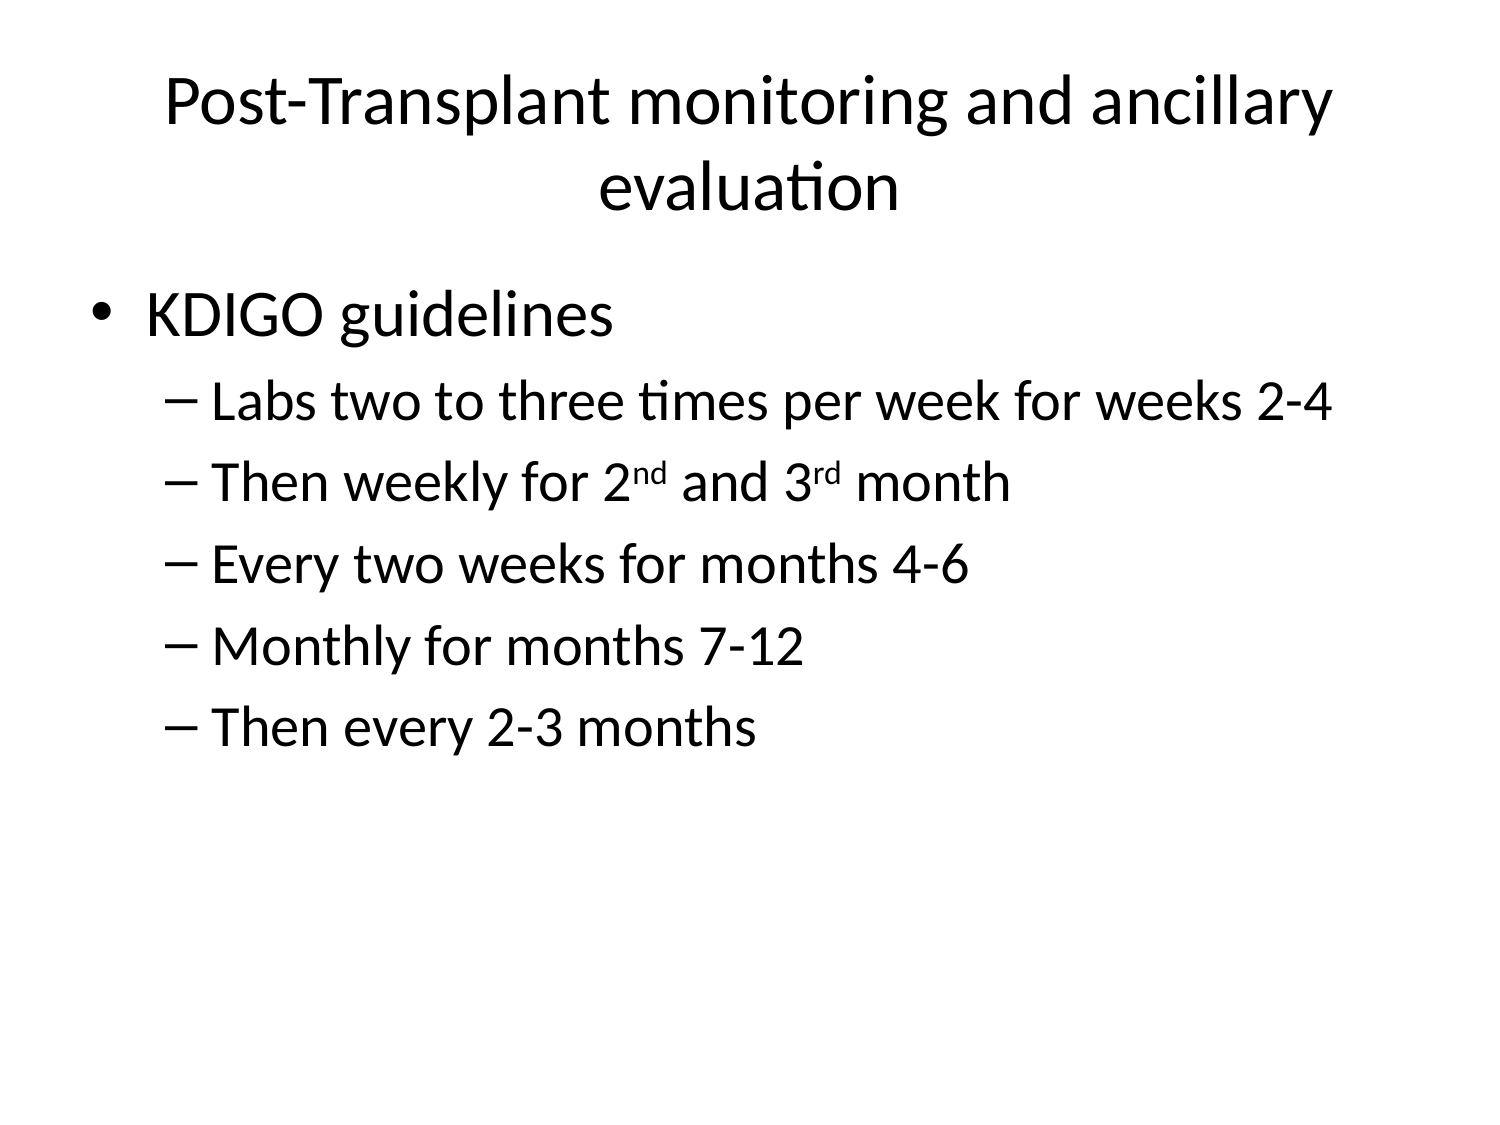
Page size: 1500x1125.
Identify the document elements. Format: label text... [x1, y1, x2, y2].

title Post-Transplant monitoring and ancillary evaluation [75, 45, 1425, 233]
list KDIGO guidelines Labs two to three times per week for weeks 2-4 Then weekly for 2nd and 3rd month Every two weeks for months 4-6 Monthly for months 7-12 Then every 2-3 months [75, 262, 1425, 1005]
